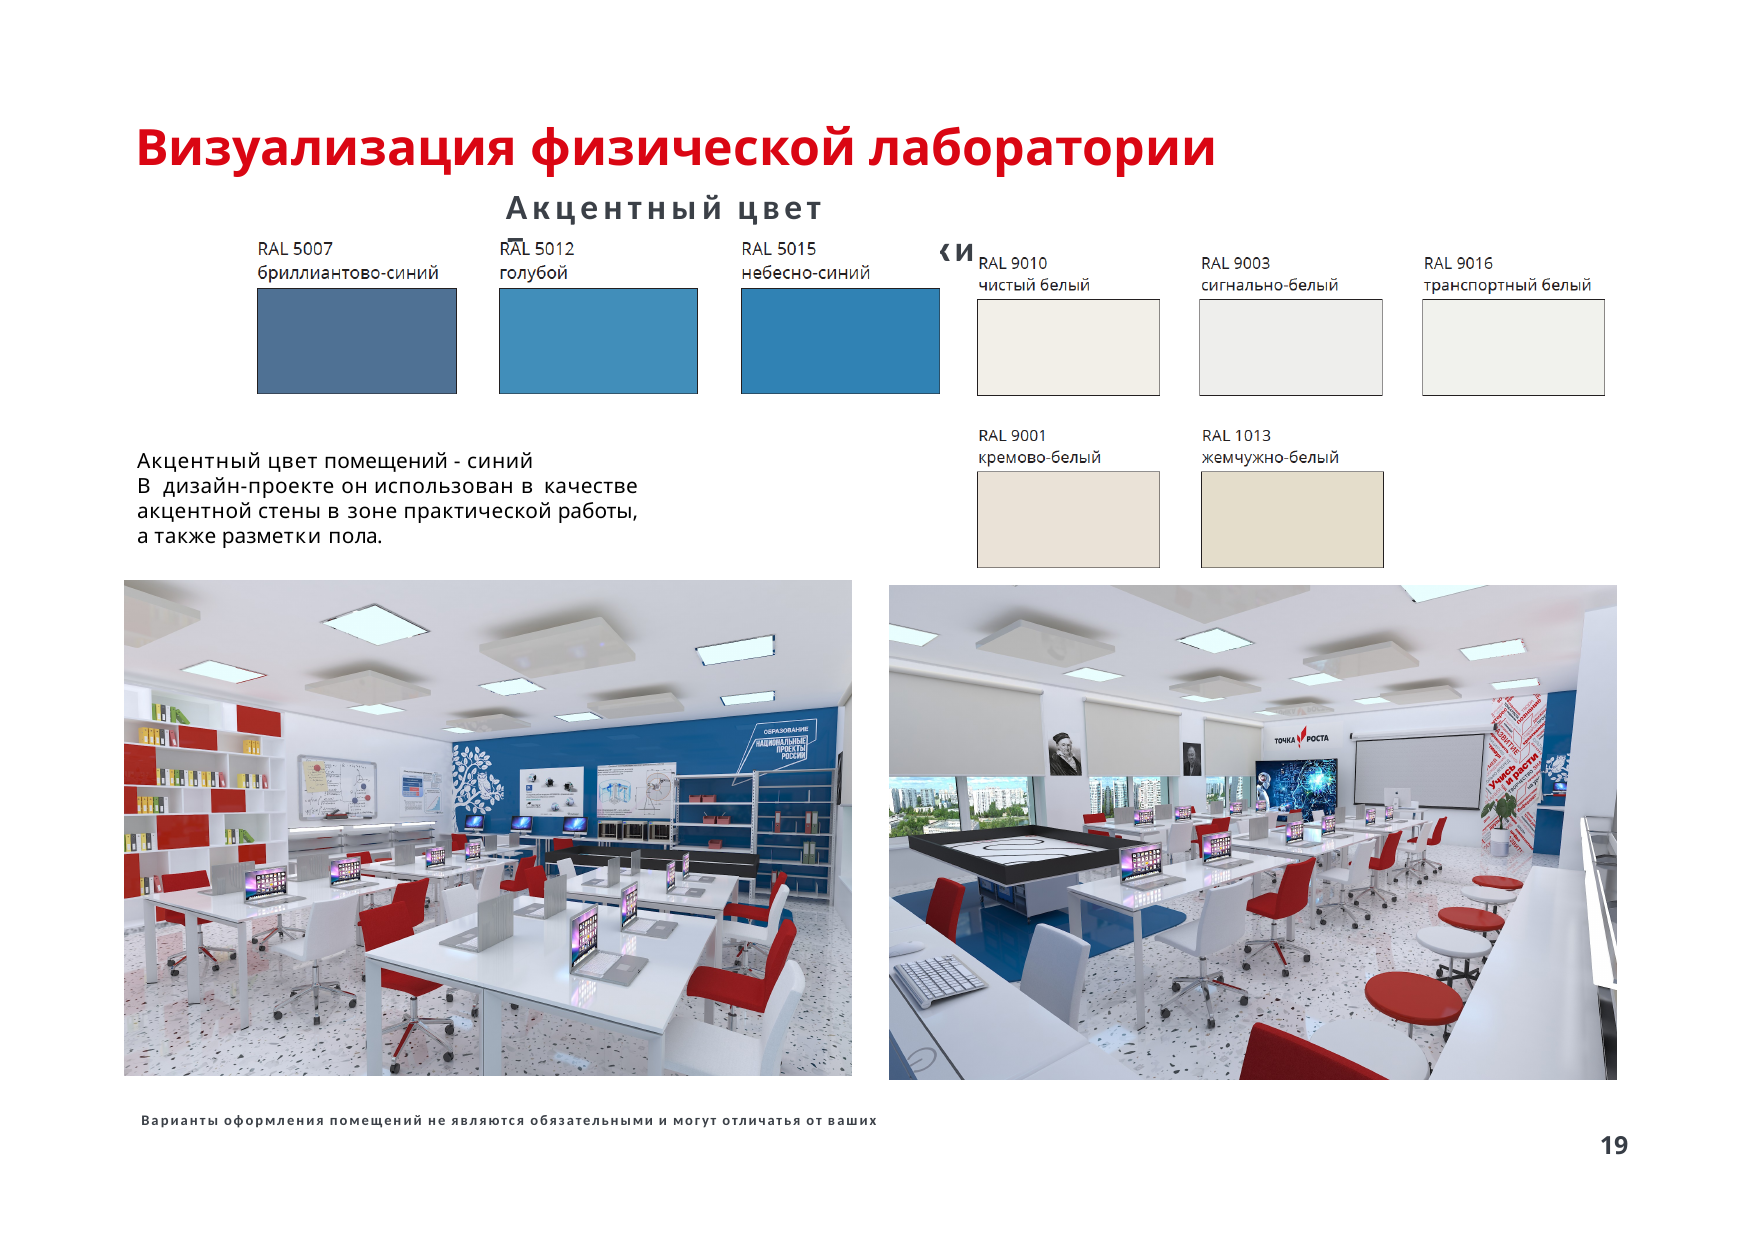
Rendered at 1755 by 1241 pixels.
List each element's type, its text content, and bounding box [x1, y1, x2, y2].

picture [977, 257, 1605, 568]
picture [257, 242, 940, 394]
title Визуализация физической лаборатории Акцентный цвет Базовые сетлые оттенки [133, 100, 1461, 323]
slide_number 19 [1564, 1128, 1634, 1241]
picture [124, 580, 852, 1076]
text_box Варианты оформления помещений не являются обязательными и могут отличатья от ваших [139, 1109, 889, 1129]
picture [889, 584, 1617, 1080]
text_box Акцентный цвет помещений - синий В дизайн-проекте он использован в качестве акцентной стены в зоне практической работы, а также разметки пола. [135, 445, 648, 548]
